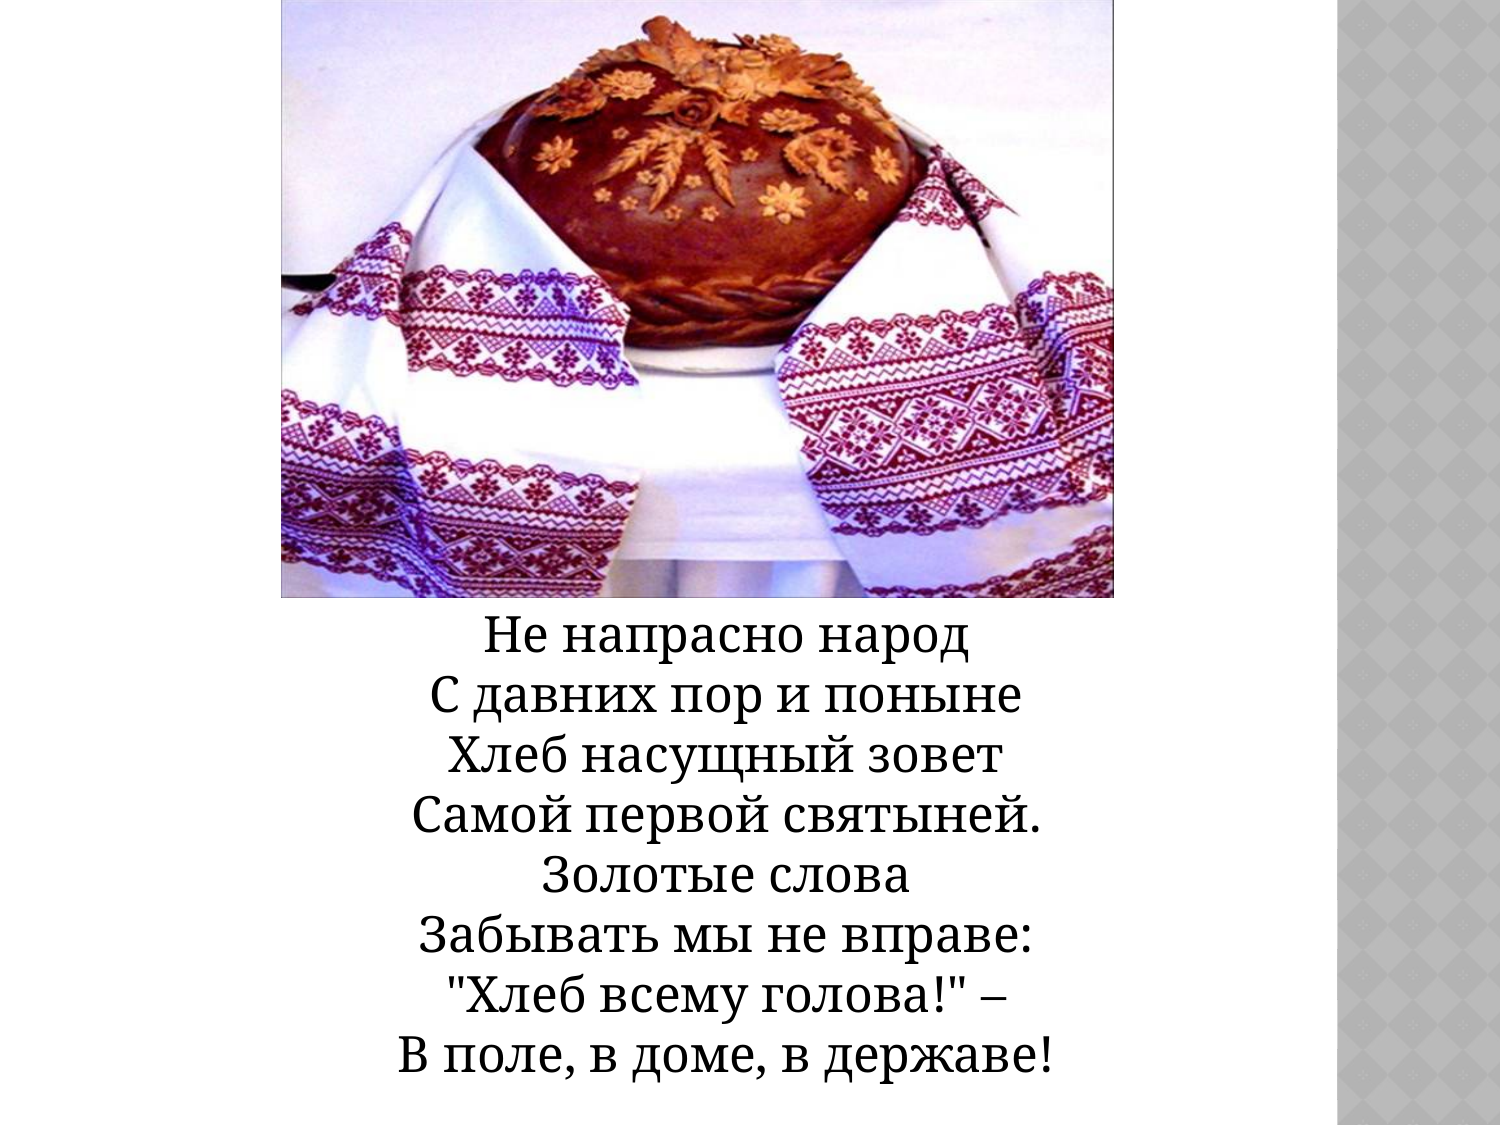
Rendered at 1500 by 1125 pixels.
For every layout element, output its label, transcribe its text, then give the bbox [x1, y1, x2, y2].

picture [280, 0, 1114, 599]
text_box Не напрасно народ С давних пор и поныне Хлеб насущный зовет Самой первой святыней. Золотые слова Забывать мы не вправе: "Хлеб всему голова!" – В поле, в доме, в державе! [374, 608, 1078, 1090]
